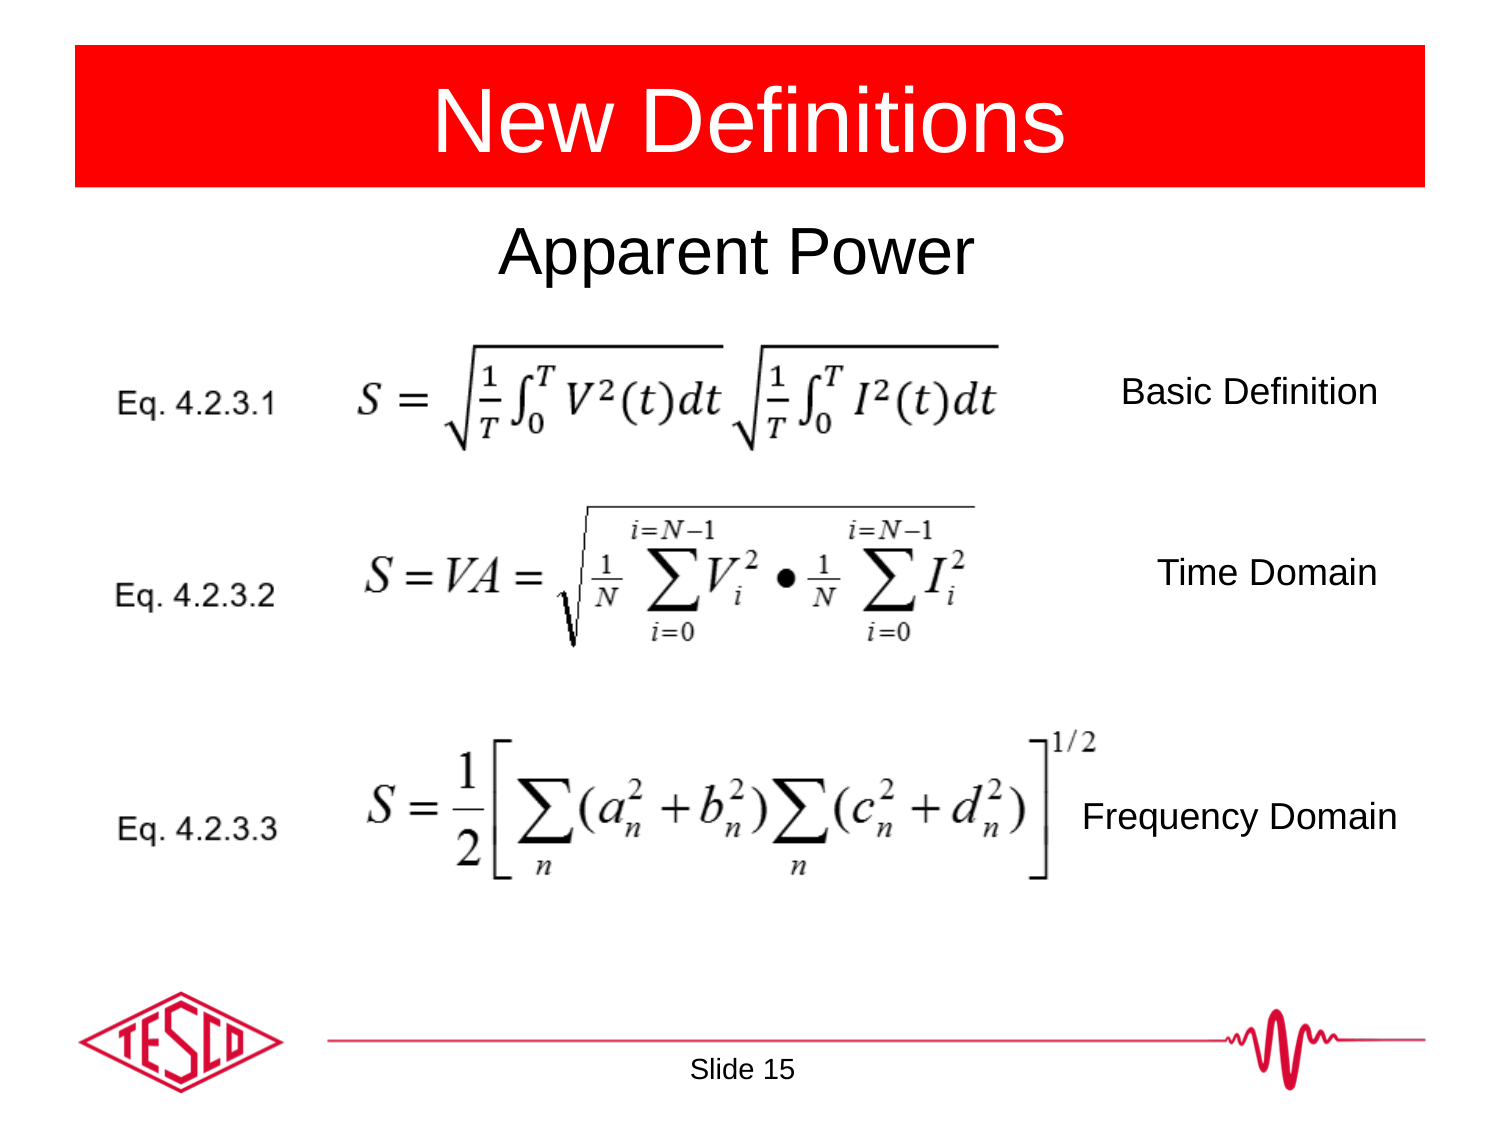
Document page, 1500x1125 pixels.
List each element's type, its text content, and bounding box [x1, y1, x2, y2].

text_box Basic Definition [1030, 359, 1394, 420]
text_box Time Domain [999, 540, 1393, 601]
picture [78, 987, 1434, 1099]
picture [94, 496, 994, 660]
text_box Frequency Domain [1172, 784, 1413, 844]
picture [95, 719, 1167, 894]
title New Definitions [75, 45, 1425, 188]
picture [87, 331, 1027, 470]
slide_number Slide 15 [675, 1046, 850, 1113]
list Apparent Power [62, 200, 1413, 288]
